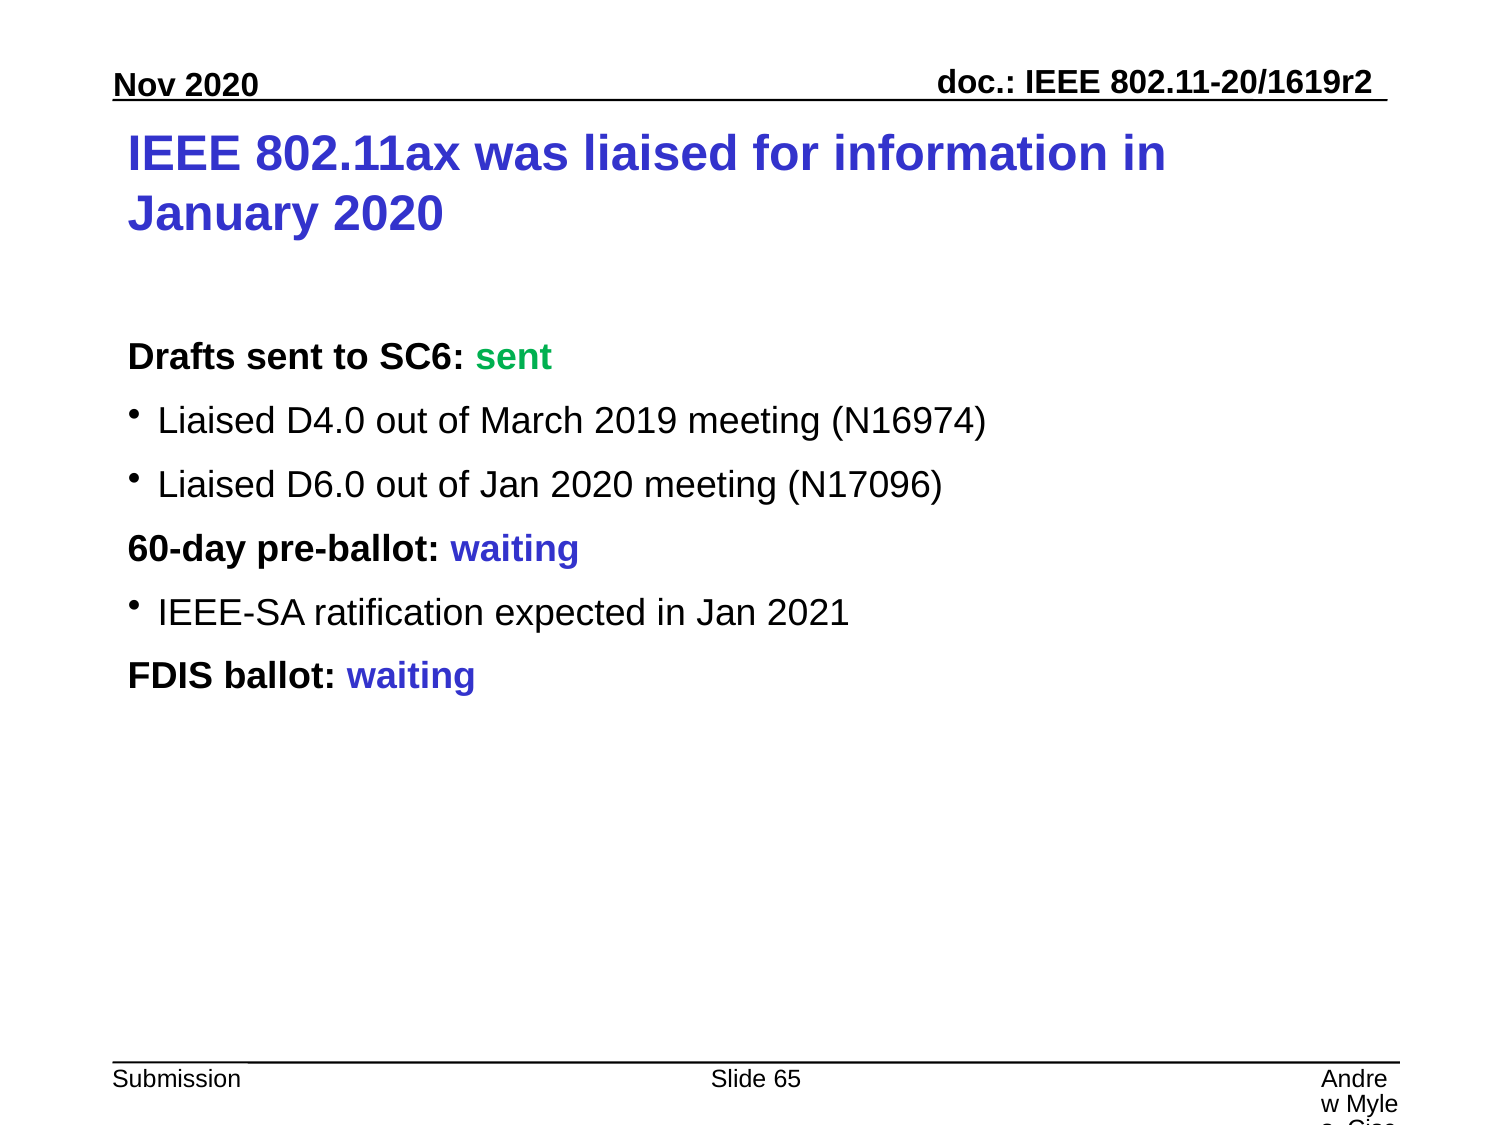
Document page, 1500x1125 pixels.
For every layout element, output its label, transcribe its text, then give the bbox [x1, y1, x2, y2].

title IEEE 802.11ax was liaised for information in January 2020 [112, 112, 1388, 288]
list Drafts sent to SC6: sent Liaised D4.0 out of March 2019 meeting (N16974) Liaised D6.0 out of Jan 2020 meeting (N17096) 60-day pre-ballot: waiting IEEE-SA ratification expected in Jan 2021 FDIS ballot: waiting [112, 324, 1388, 1000]
footer Andrew Myles, Cisco [1320, 1061, 1402, 1093]
slide_number Slide 65 [709, 1061, 803, 1093]
